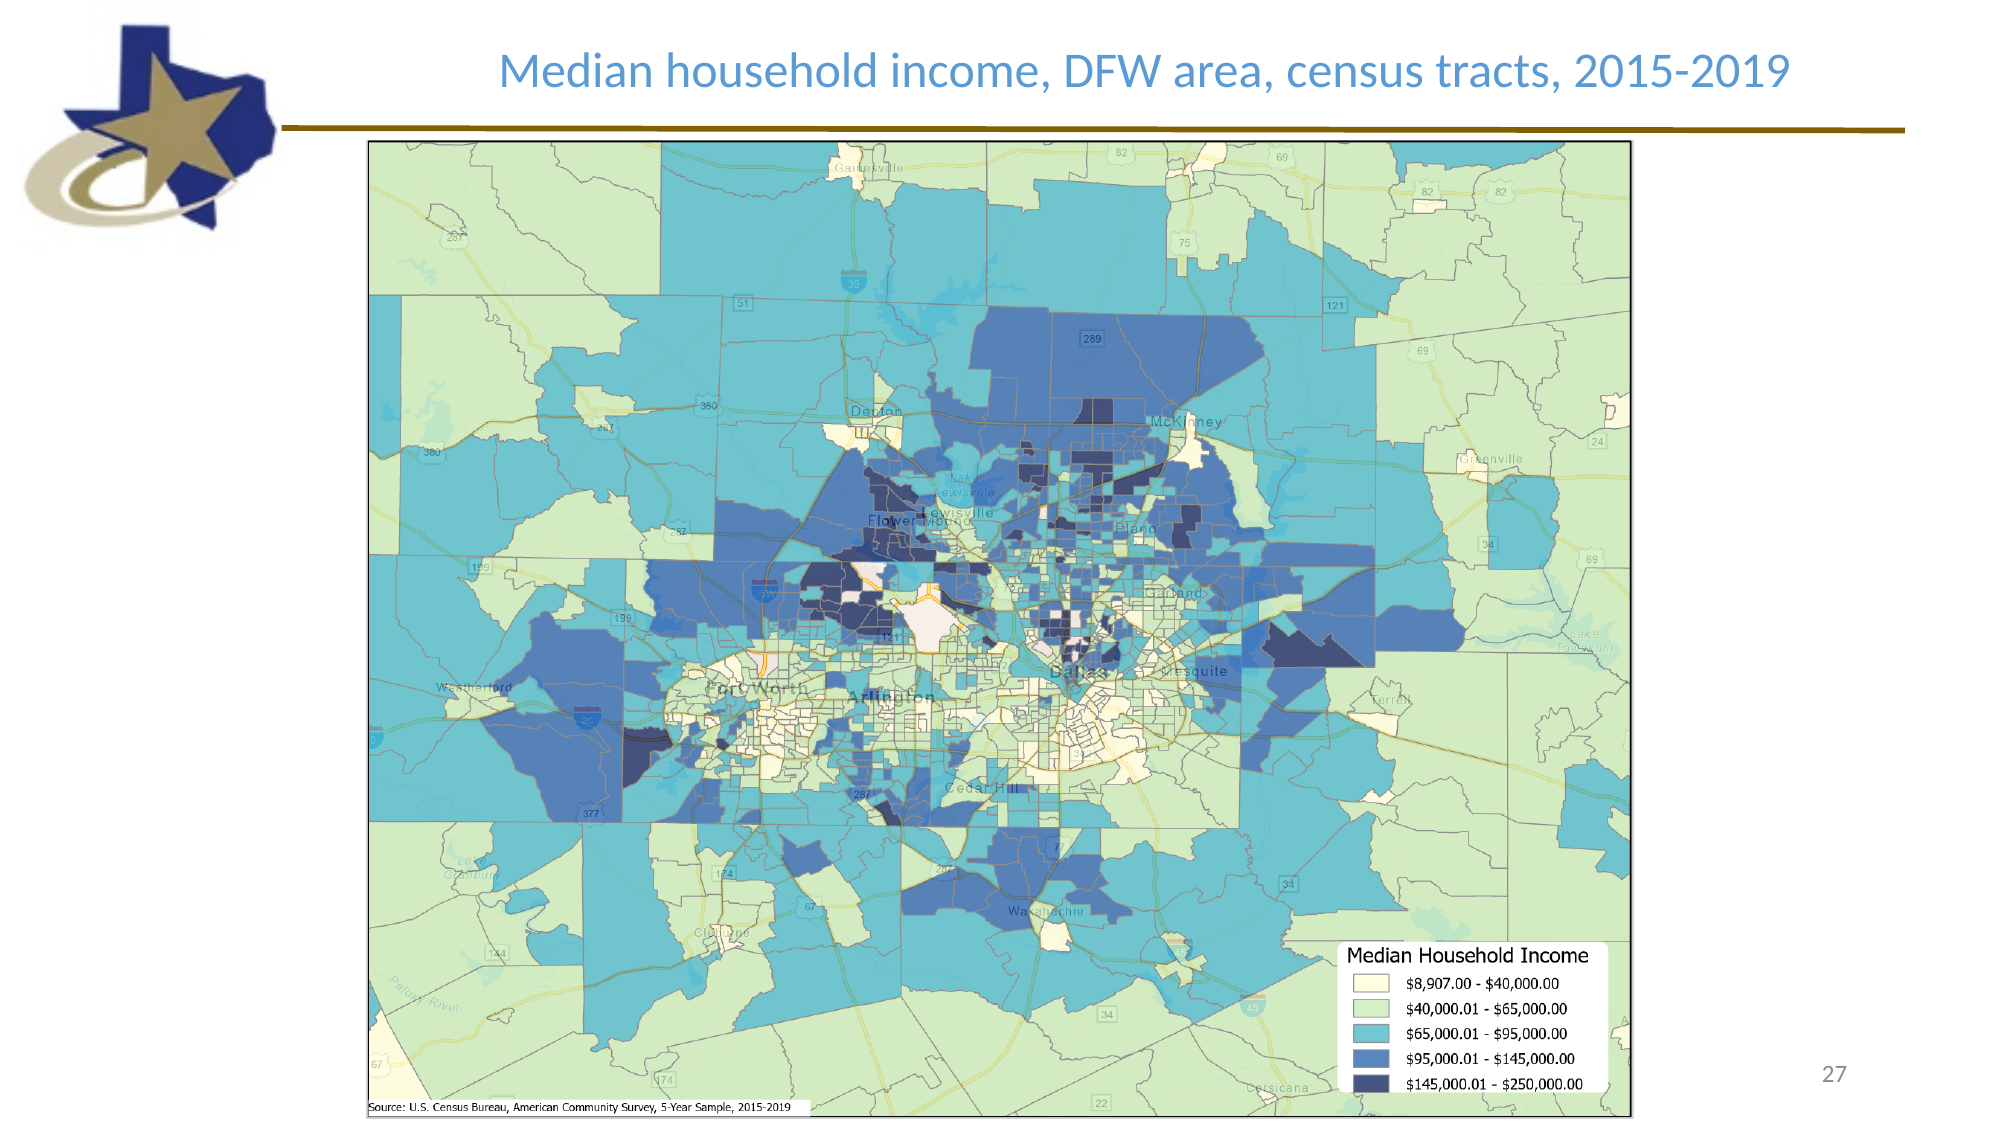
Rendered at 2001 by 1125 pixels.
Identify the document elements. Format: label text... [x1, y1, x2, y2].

picture [20, 0, 282, 261]
picture [366, 140, 1634, 1119]
slide_number 27 [1634, 1042, 1863, 1103]
text_box Median household income, DFW area, census tracts, 2015-2019 [269, 0, 2000, 194]
